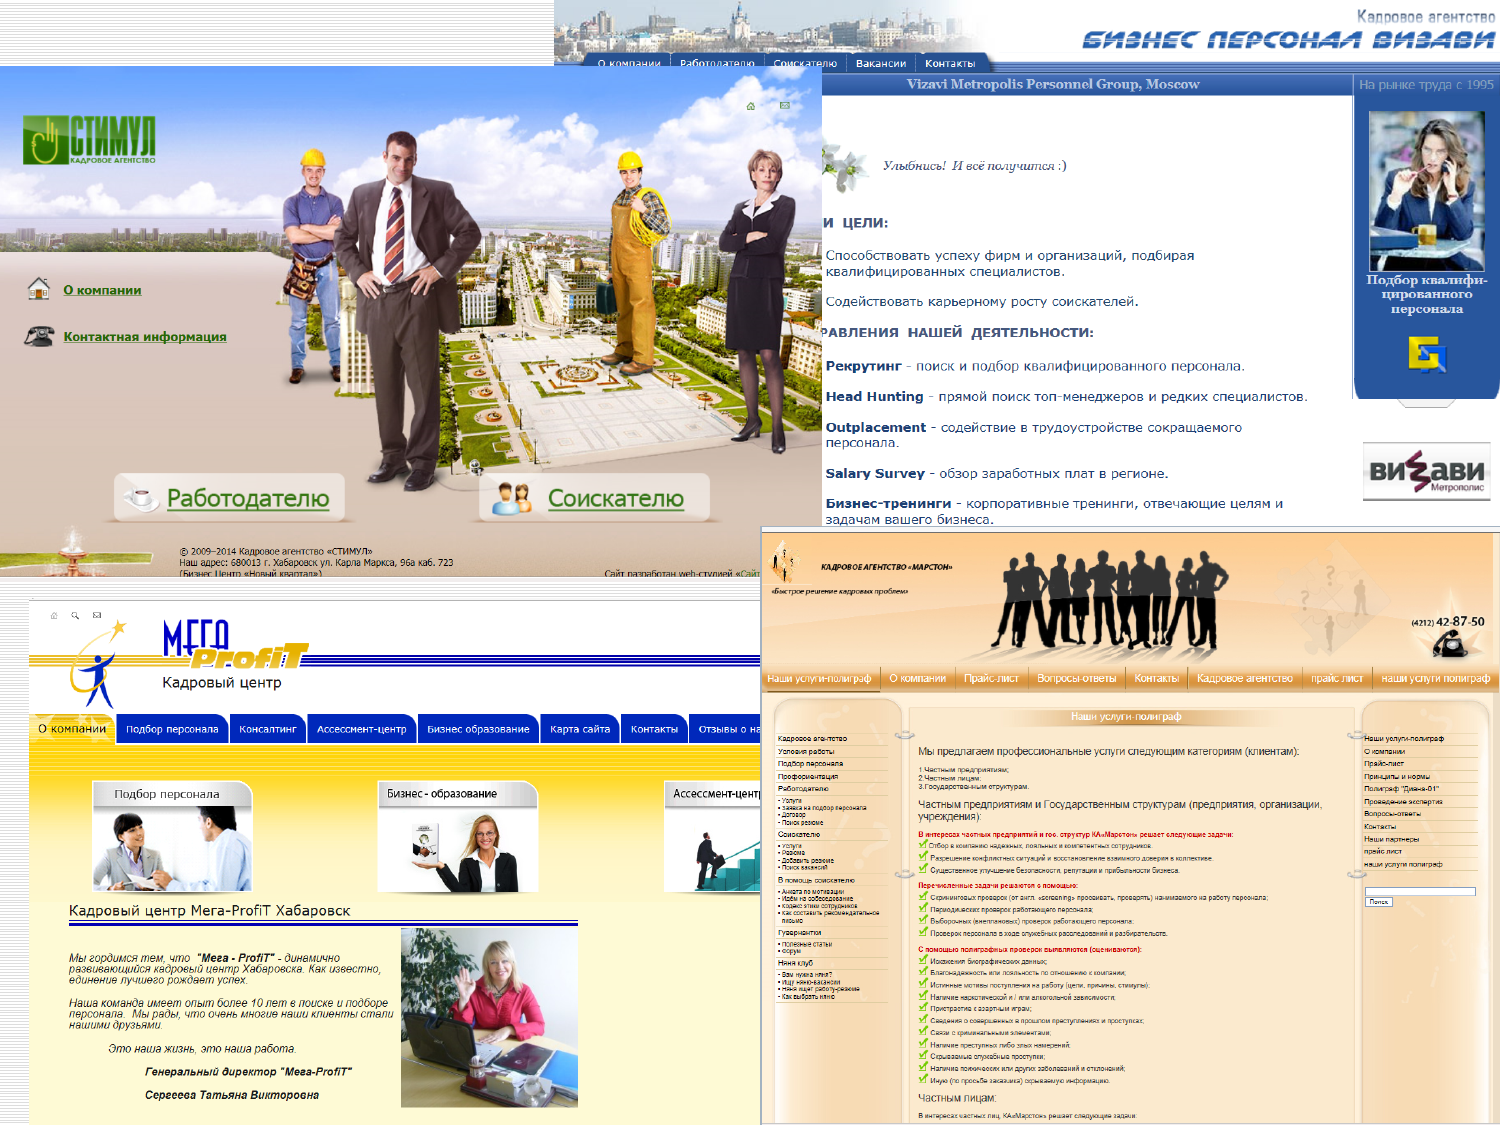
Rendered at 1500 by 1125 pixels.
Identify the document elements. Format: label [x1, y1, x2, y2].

list [29, 598, 756, 1125]
picture [0, 0, 1500, 1125]
